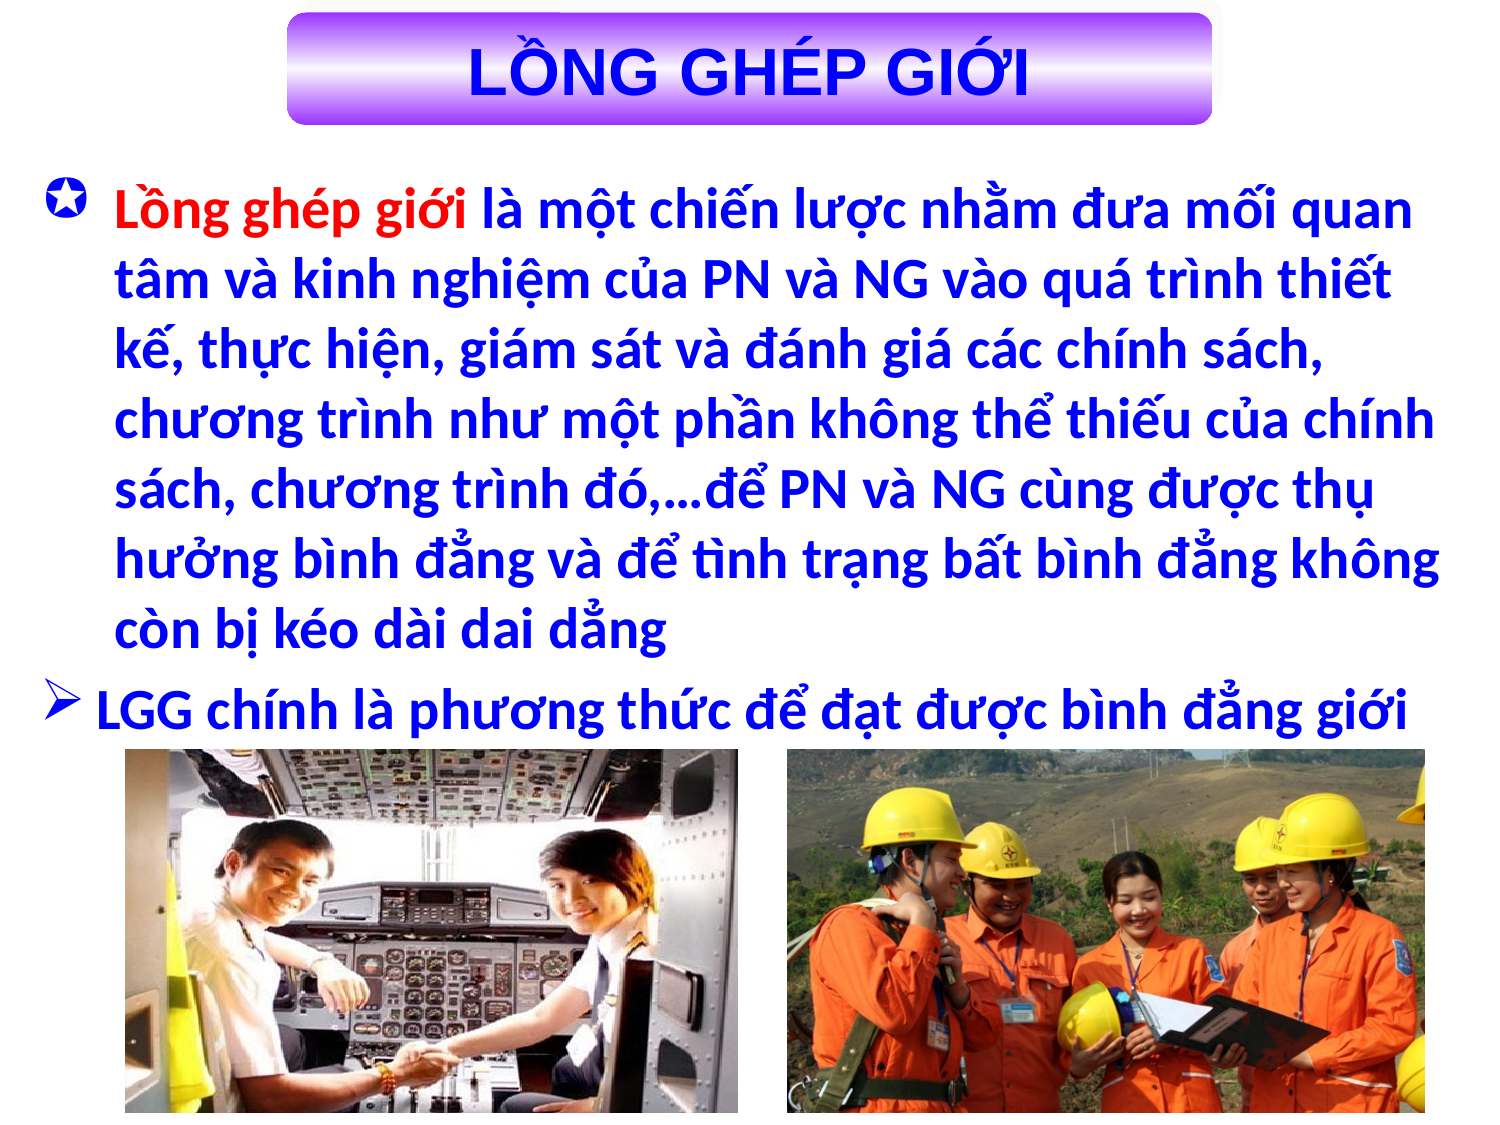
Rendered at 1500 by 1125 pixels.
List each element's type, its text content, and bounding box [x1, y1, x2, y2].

picture [124, 749, 738, 1113]
text_box LỒNG GHÉP GIỚI [287, 12, 1213, 126]
picture [787, 749, 1426, 1113]
list Lồng ghép giới là một chiến lược nhằm đưa mối quan tâm và kinh nghiệm của PN và NG vào quá trình thiết kế, thực hiện, giám sát và đánh giá các chính sách, chương trình như một phần không thể thiếu của chính sách, chương trình đó,…để PN và NG cùng được thụ hưởng bình đẳng và để tình trạng bất bình đẳng không còn bị kéo dài dai dẳng LGG chính là phương thức để đạt được bình đẳng giới [24, 162, 1463, 738]
